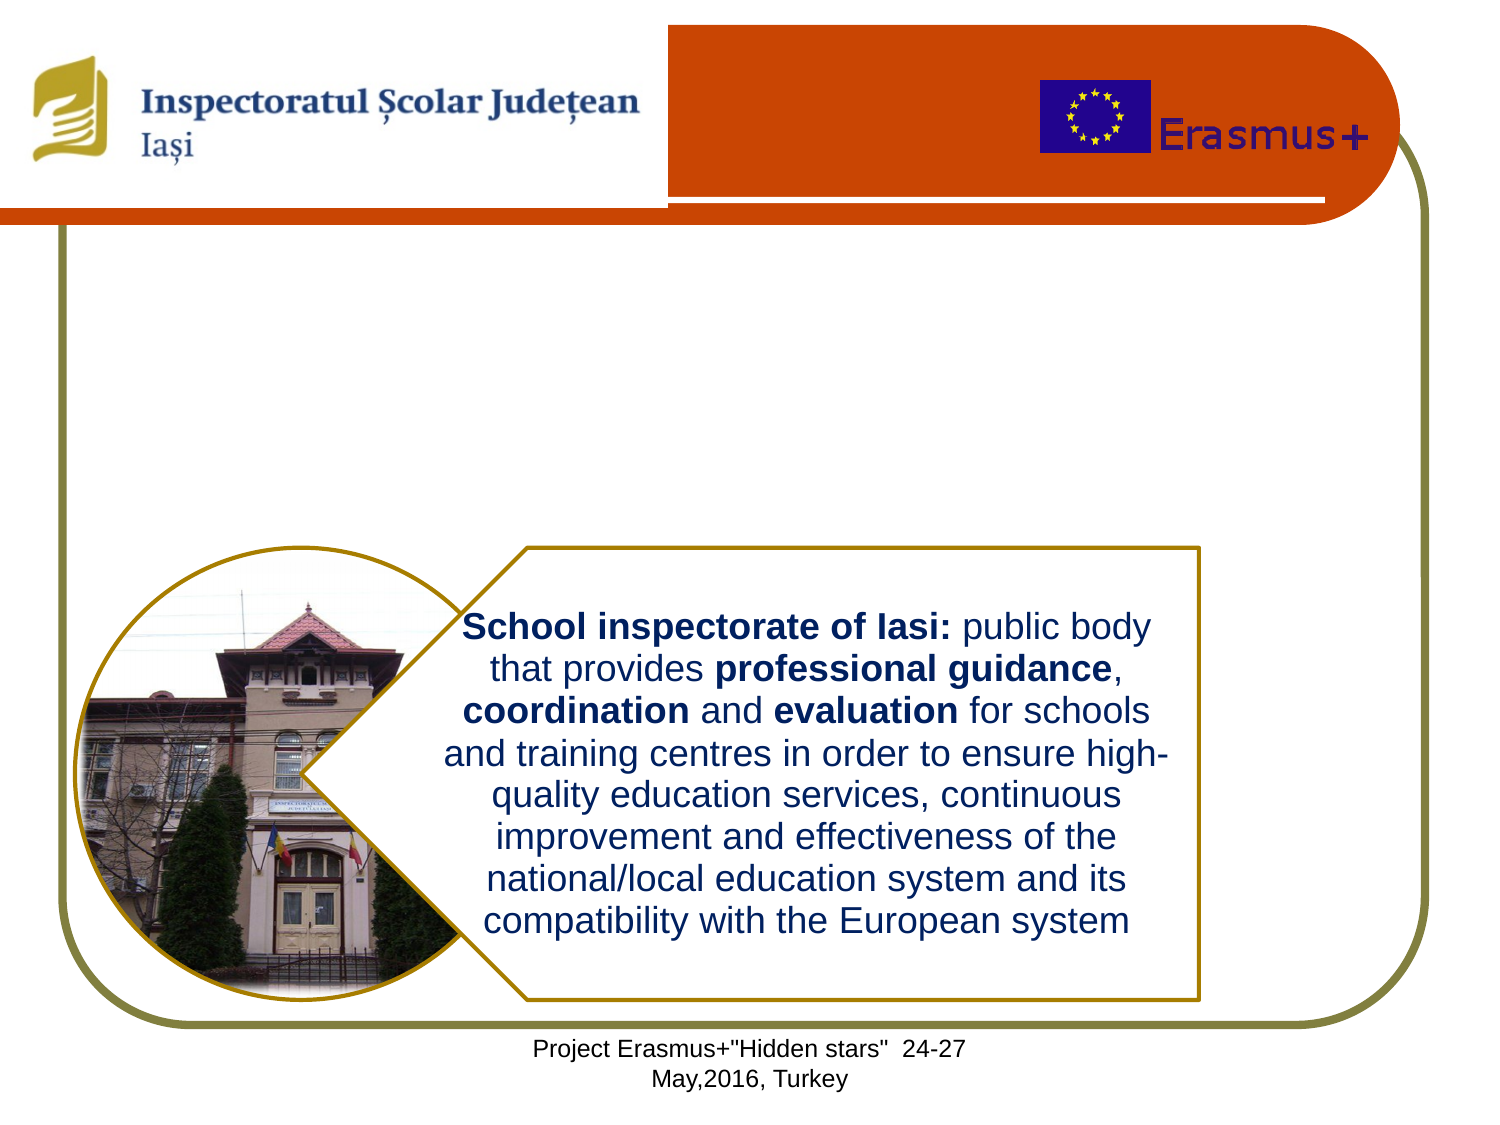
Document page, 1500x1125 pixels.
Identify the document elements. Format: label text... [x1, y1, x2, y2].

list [74, 249, 1426, 1001]
picture [0, 16, 668, 208]
footer Project Erasmus+"Hidden stars" 24-27 May,2016, Turkey [512, 1024, 988, 1101]
picture [1037, 77, 1374, 156]
